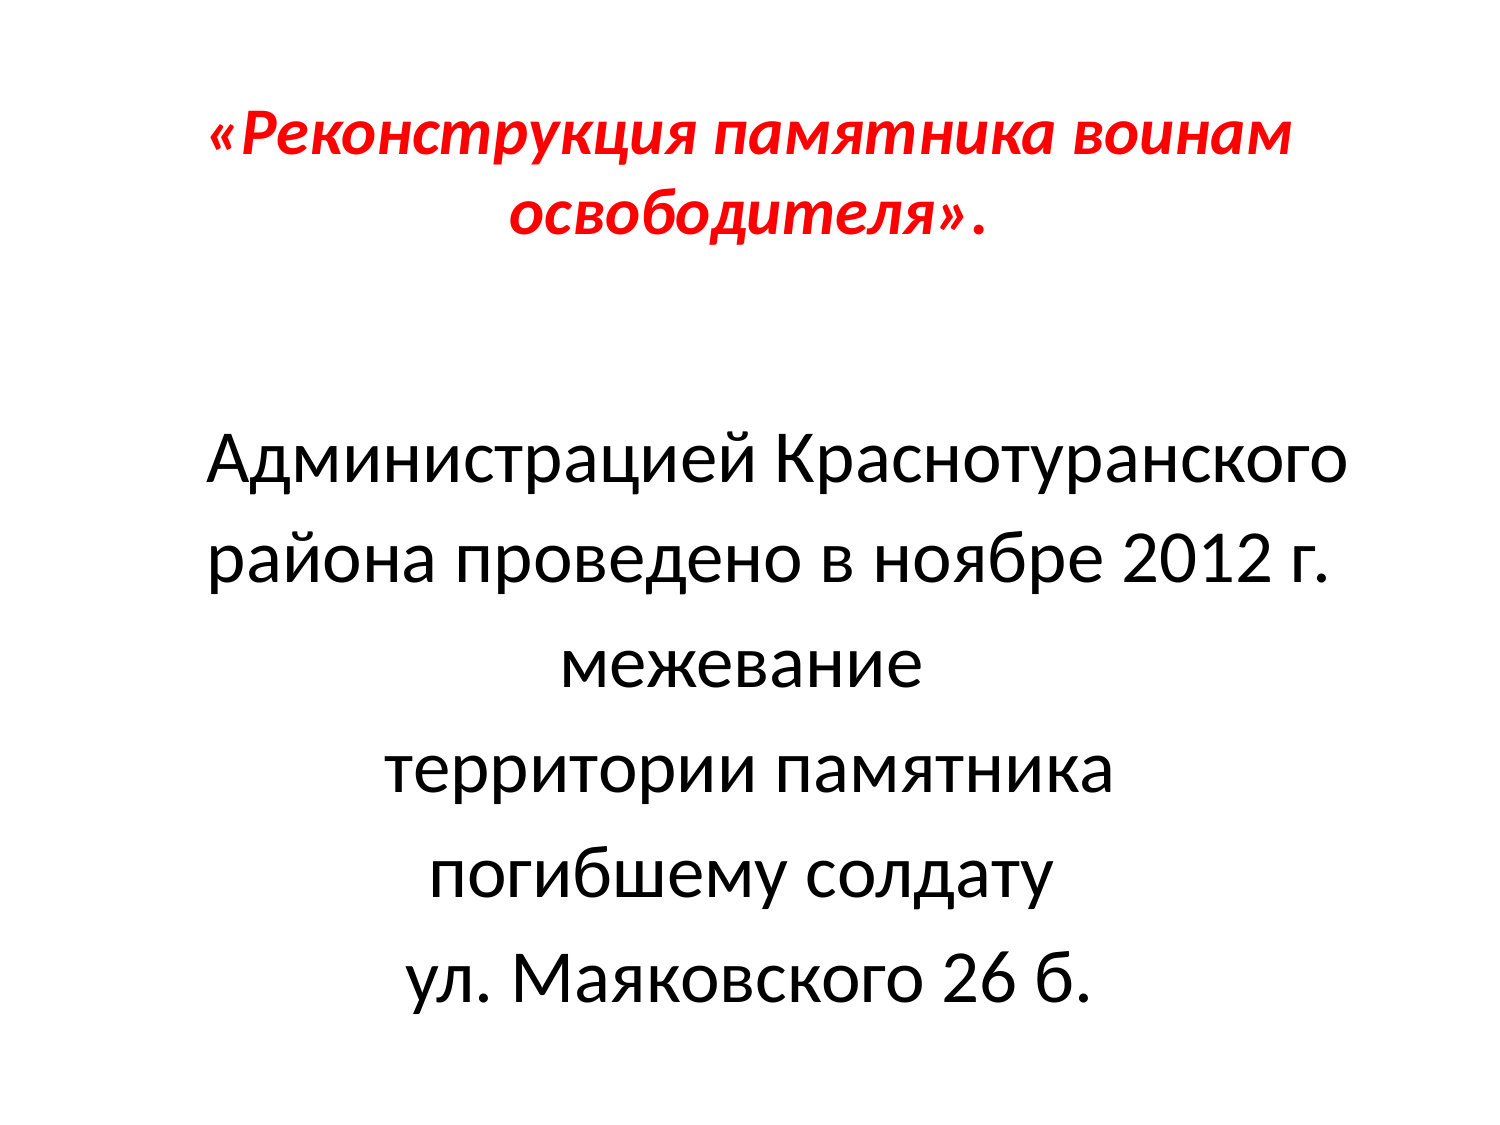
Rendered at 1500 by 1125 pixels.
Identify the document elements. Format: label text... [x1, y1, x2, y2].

title «Реконструкция памятника воинам освободителя». [74, 44, 1426, 292]
list Администрацией Краснотуранского района проведено в ноябре 2012 г. межевание территории памятника погибшему солдату ул. Маяковского 26 б. [74, 349, 1426, 1006]
